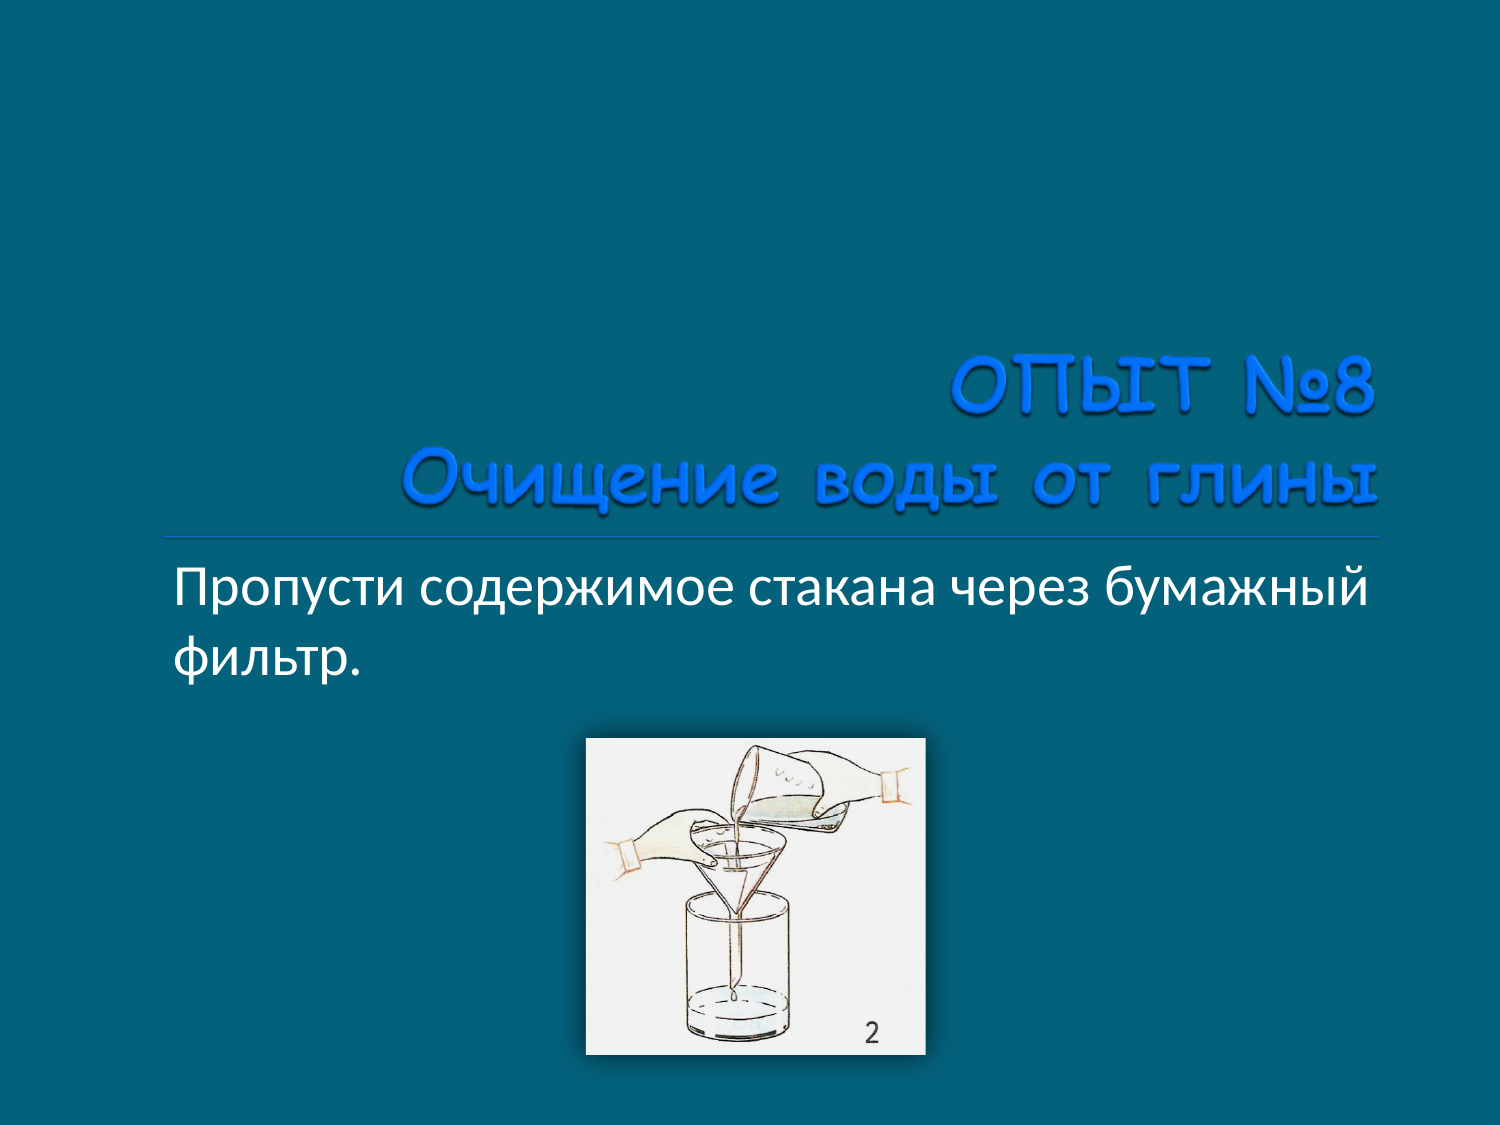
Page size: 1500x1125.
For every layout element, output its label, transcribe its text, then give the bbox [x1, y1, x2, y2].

list Пропусти содержимое стакана через бумажный фильтр. [105, 539, 1394, 716]
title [150, 315, 1429, 532]
picture [586, 739, 925, 1054]
